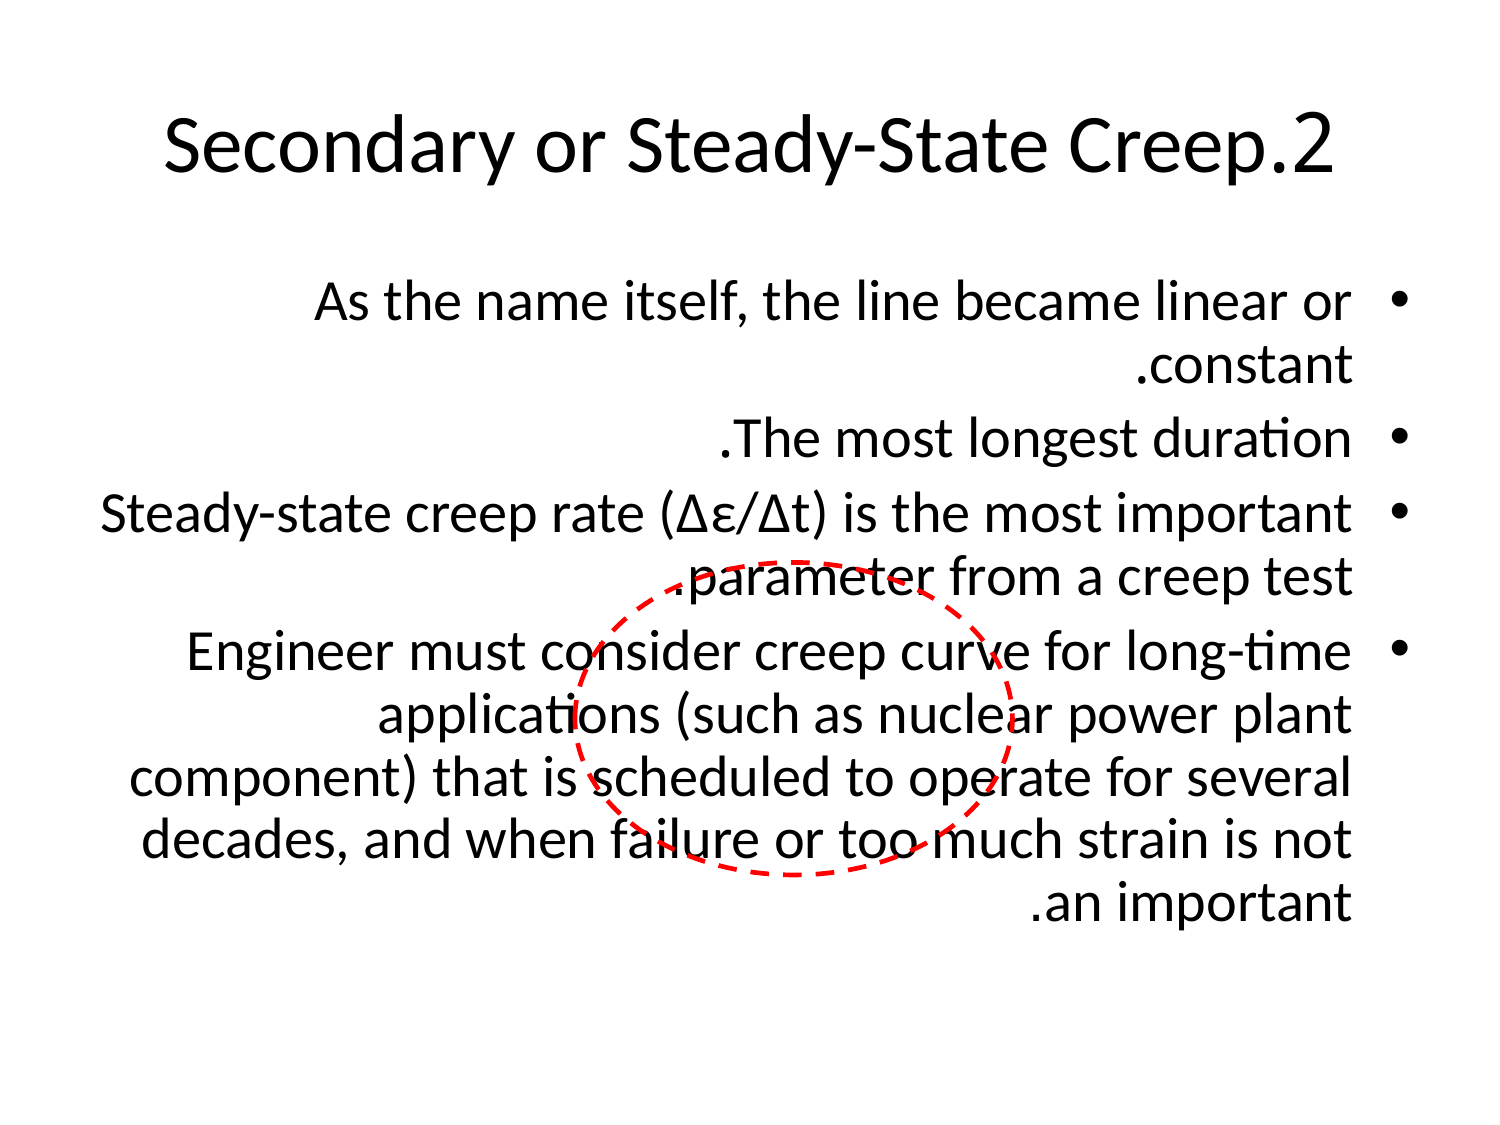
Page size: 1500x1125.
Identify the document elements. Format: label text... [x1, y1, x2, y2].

list As the name itself, the line became linear or constant. The most longest duration. Steady-state creep rate (∆ε/∆t) is the most important parameter from a creep test. Engineer must consider creep curve for long-time applications (such as nuclear power plant component) that is scheduled to operate for several decades, and when failure or too much strain is not an important. [75, 262, 1425, 1005]
title 2.Secondary or Steady-State Creep [75, 45, 1425, 233]
text_box [574, 562, 1013, 875]
